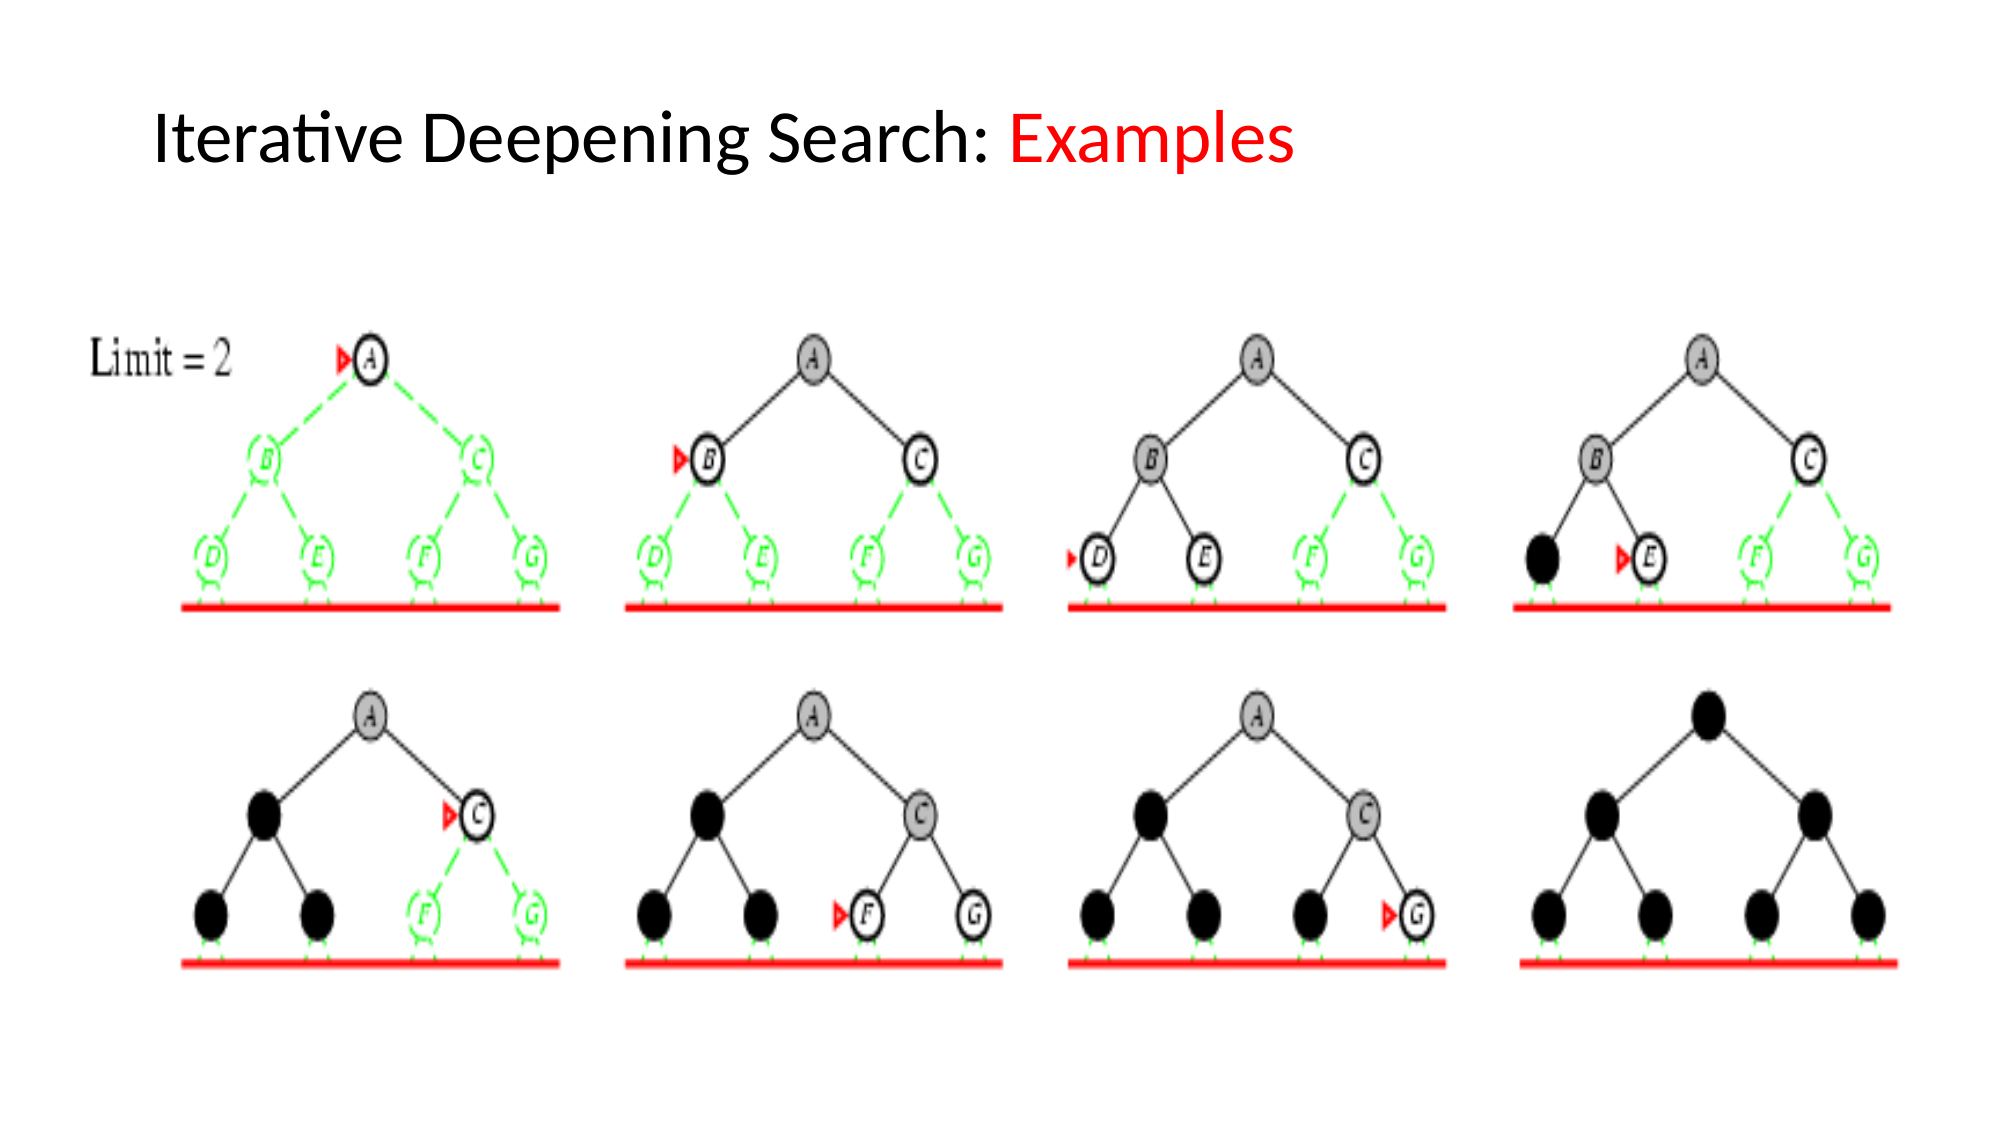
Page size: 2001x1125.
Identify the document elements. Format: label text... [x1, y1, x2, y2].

picture [82, 297, 1935, 1028]
title Iterative Deepening Search: Examples [137, 59, 1863, 218]
